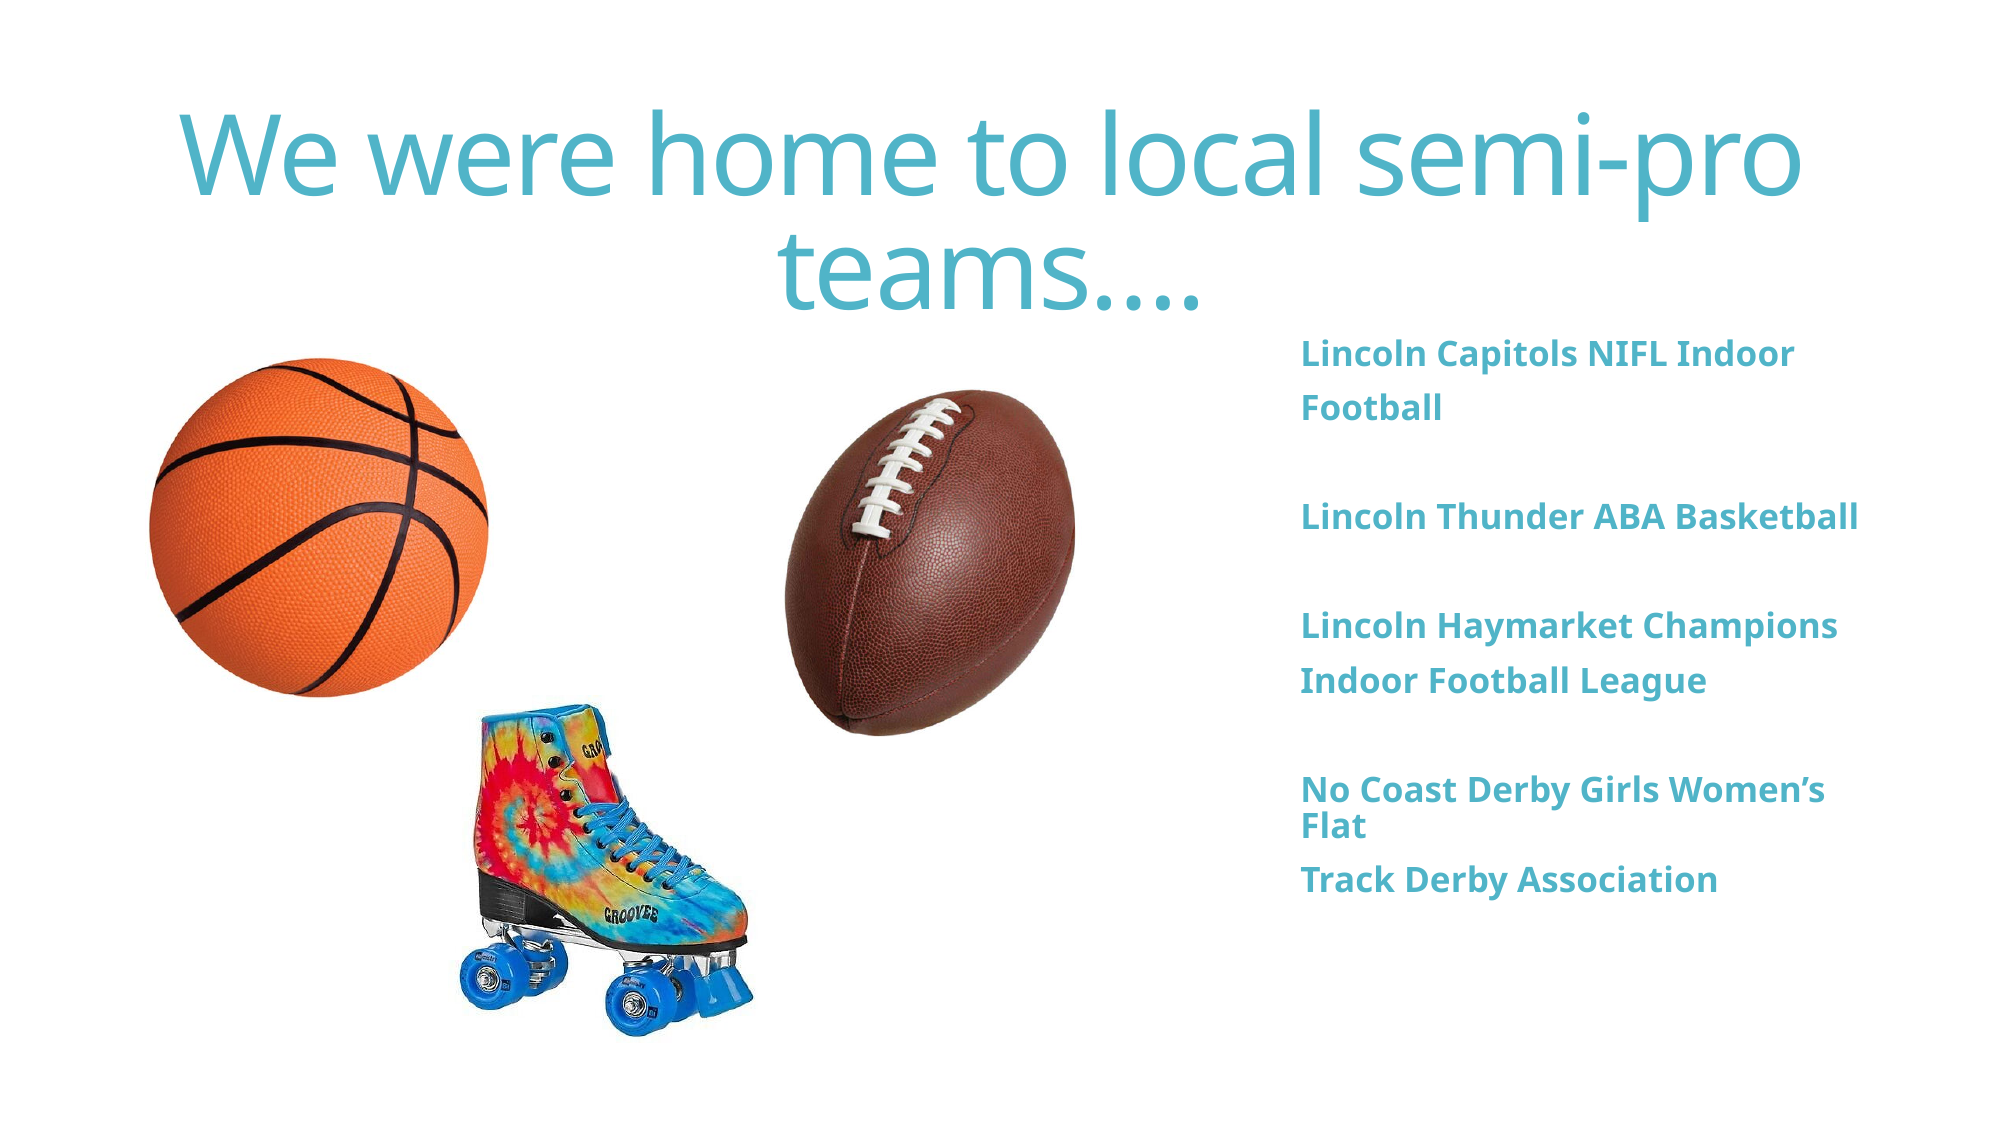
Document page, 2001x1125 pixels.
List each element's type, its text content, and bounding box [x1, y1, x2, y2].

title We were home to local semi-pro teams…. [107, 81, 1875, 354]
picture [145, 353, 1104, 1044]
list Lincoln Capitols NIFL Indoor Football Lincoln Thunder ABA Basketball Lincoln Haymarket Champions Indoor Football League No Coast Derby Girls Women’s Flat Track Derby Association [1272, 329, 1876, 948]
